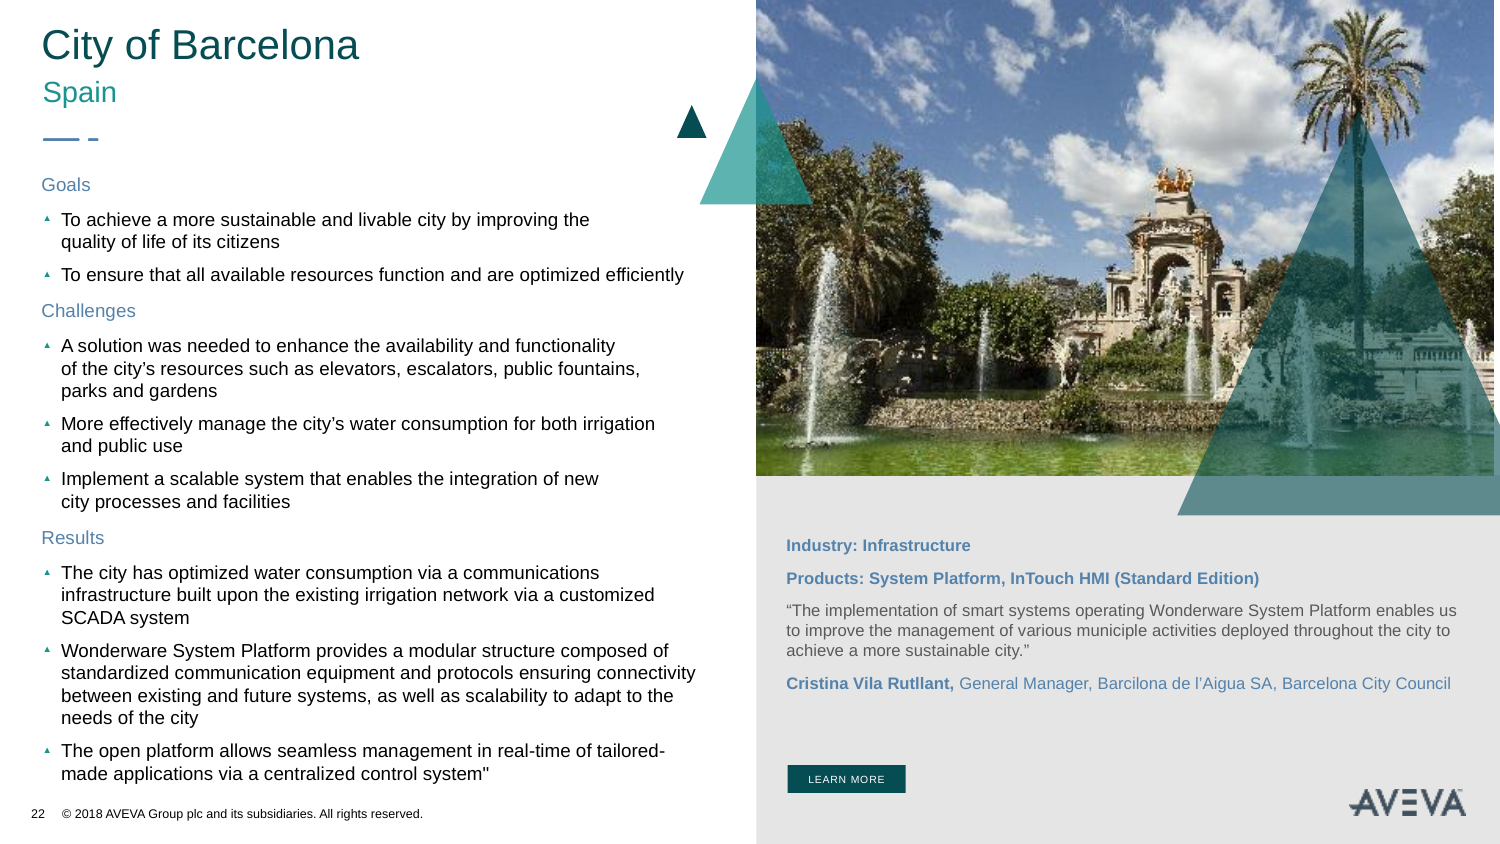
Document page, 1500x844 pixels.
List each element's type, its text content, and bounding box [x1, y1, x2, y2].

list City of Barcelona Spain [41, 30, 657, 127]
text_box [676, 77, 1500, 516]
list Goals To achieve a more sustainable and livable city by improving the quality of life of its citizens To ensure that all available resources function and are optimized efficiently Challenges A solution was needed to enhance the availability and functionality of the city’s resources such as elevators, escalators, public fountains, parks and gardens More effectively manage the city’s water consumption for both irrigation and public use Implement a scalable system that enables the integration of new city processes and facilities Results The city has optimized water consumption via a communications infrastructure built upon the existing irrigation network via a customized SCADA system Wonderware System Platform provides a modular structure composed of standardized communication equipment and protocols ensuring connectivity between existing and future systems, as well as scalability to adapt to the needs of the city The open platform allows seamless management in real-time of tailored-made applications via a centralized control system" [41, 172, 700, 734]
picture [756, 0, 1494, 77]
text_box LEARN MORE [787, 764, 907, 794]
footer © 2018 AVEVA Group plc and its subsidiaries. All rights reserved. [62, 806, 946, 829]
list Industry: Infrastructure Products: System Platform, InTouch HMI (Standard Edition) “The implementation of smart systems operating Wonderware System Platform enables us to improve the management of various municiple activities deployed throughout the city to achieve a more sustainable city.” Cristina Vila Rutllant, General Manager, Barcilona de l’Aigua SA, Barcelona City Council [756, 516, 1500, 844]
